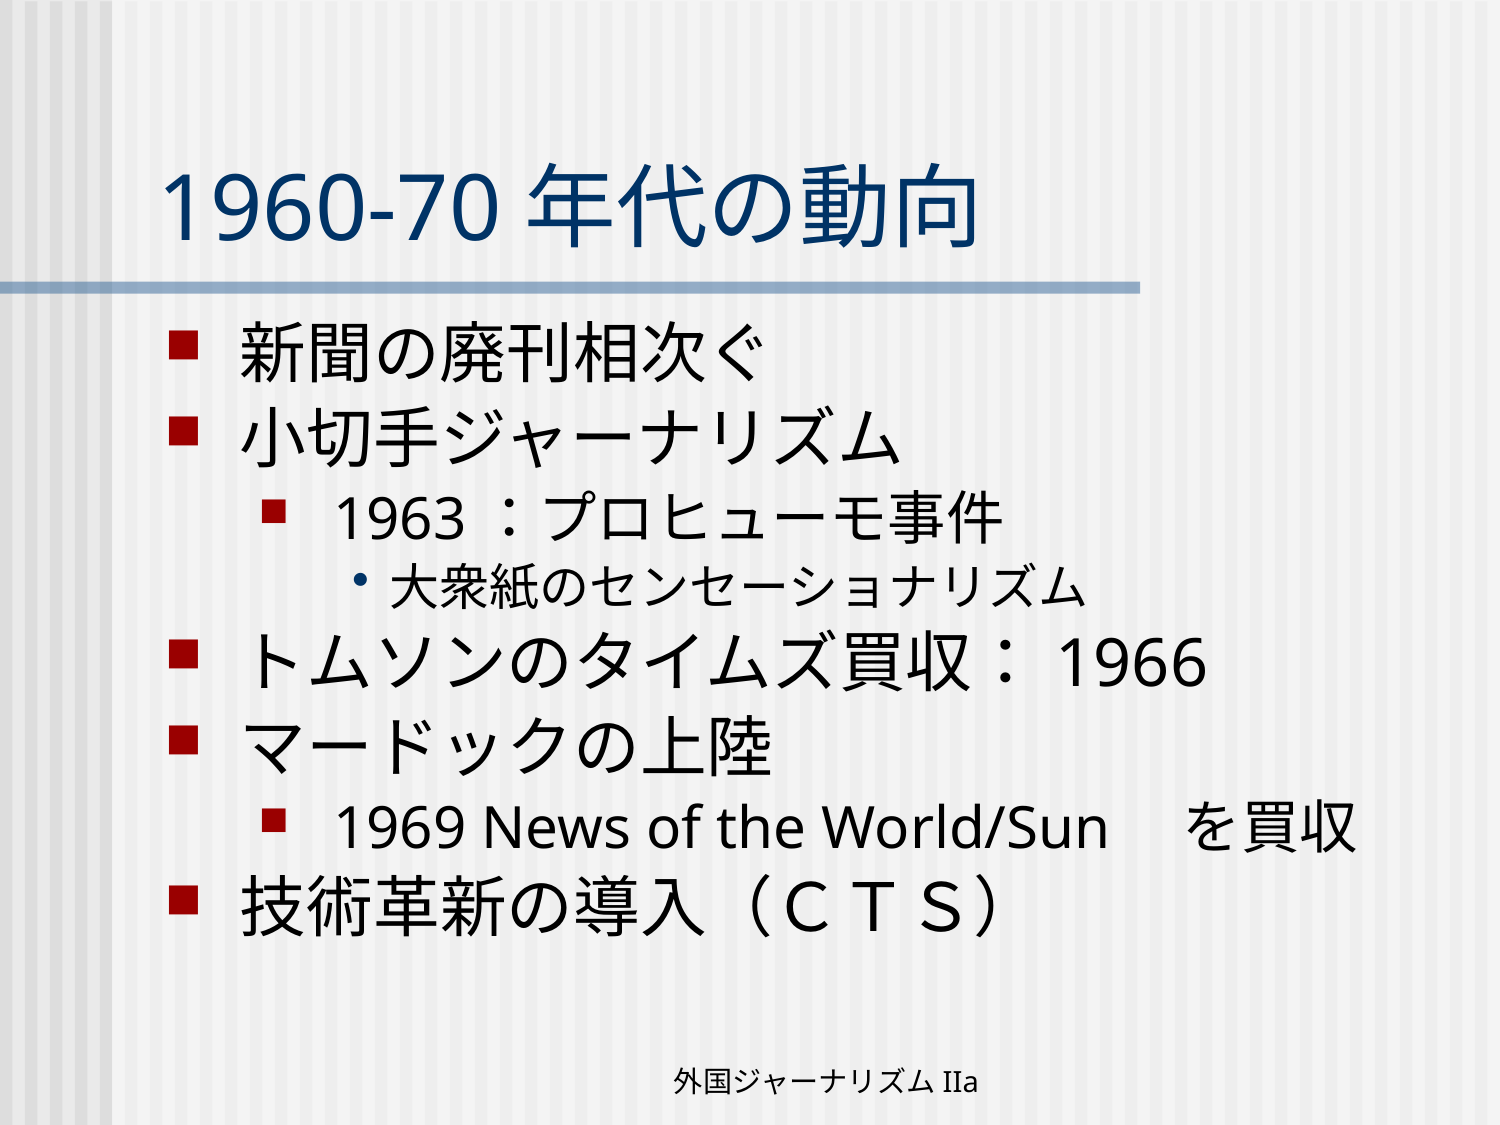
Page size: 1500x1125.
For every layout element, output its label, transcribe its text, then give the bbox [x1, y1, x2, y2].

title 1960-70年代の動向 [142, 140, 1482, 267]
list 新聞の廃刊相次ぐ 小切手ジャーナリズム 1963：プロヒューモ事件 大衆紙のセンセーショナリズム トムソンのタイムズ買収：1966 マードックの上陸 1969 News of the World/Sun を買収 技術革新の導入（ＣＴＳ） [149, 312, 1481, 1000]
footer 外国ジャーナリズムIIa [588, 1031, 1065, 1107]
